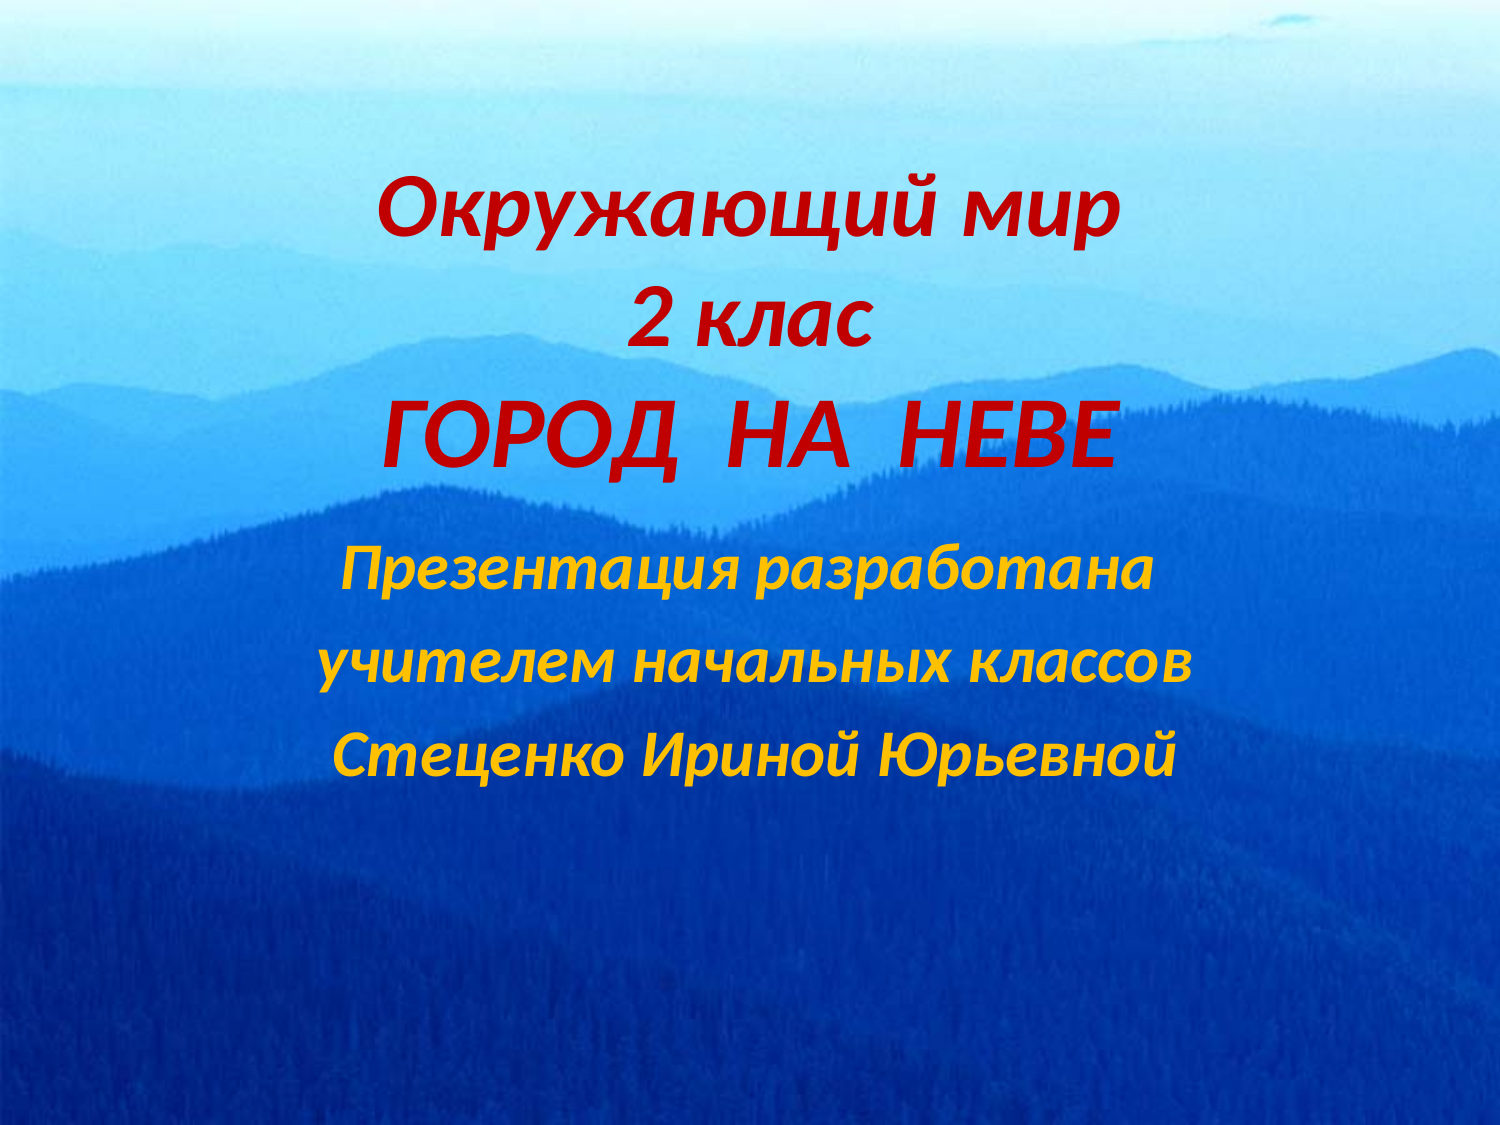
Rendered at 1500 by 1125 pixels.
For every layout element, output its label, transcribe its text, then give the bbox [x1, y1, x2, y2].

picture [0, 0, 1500, 1125]
subtitle Презентация разработана учителем начальных классов Стеценко Ириной Юрьевной [230, 515, 1281, 1125]
title Окружающий мир 2 клас ГОРОД НА НЕВЕ [112, 128, 1388, 504]
